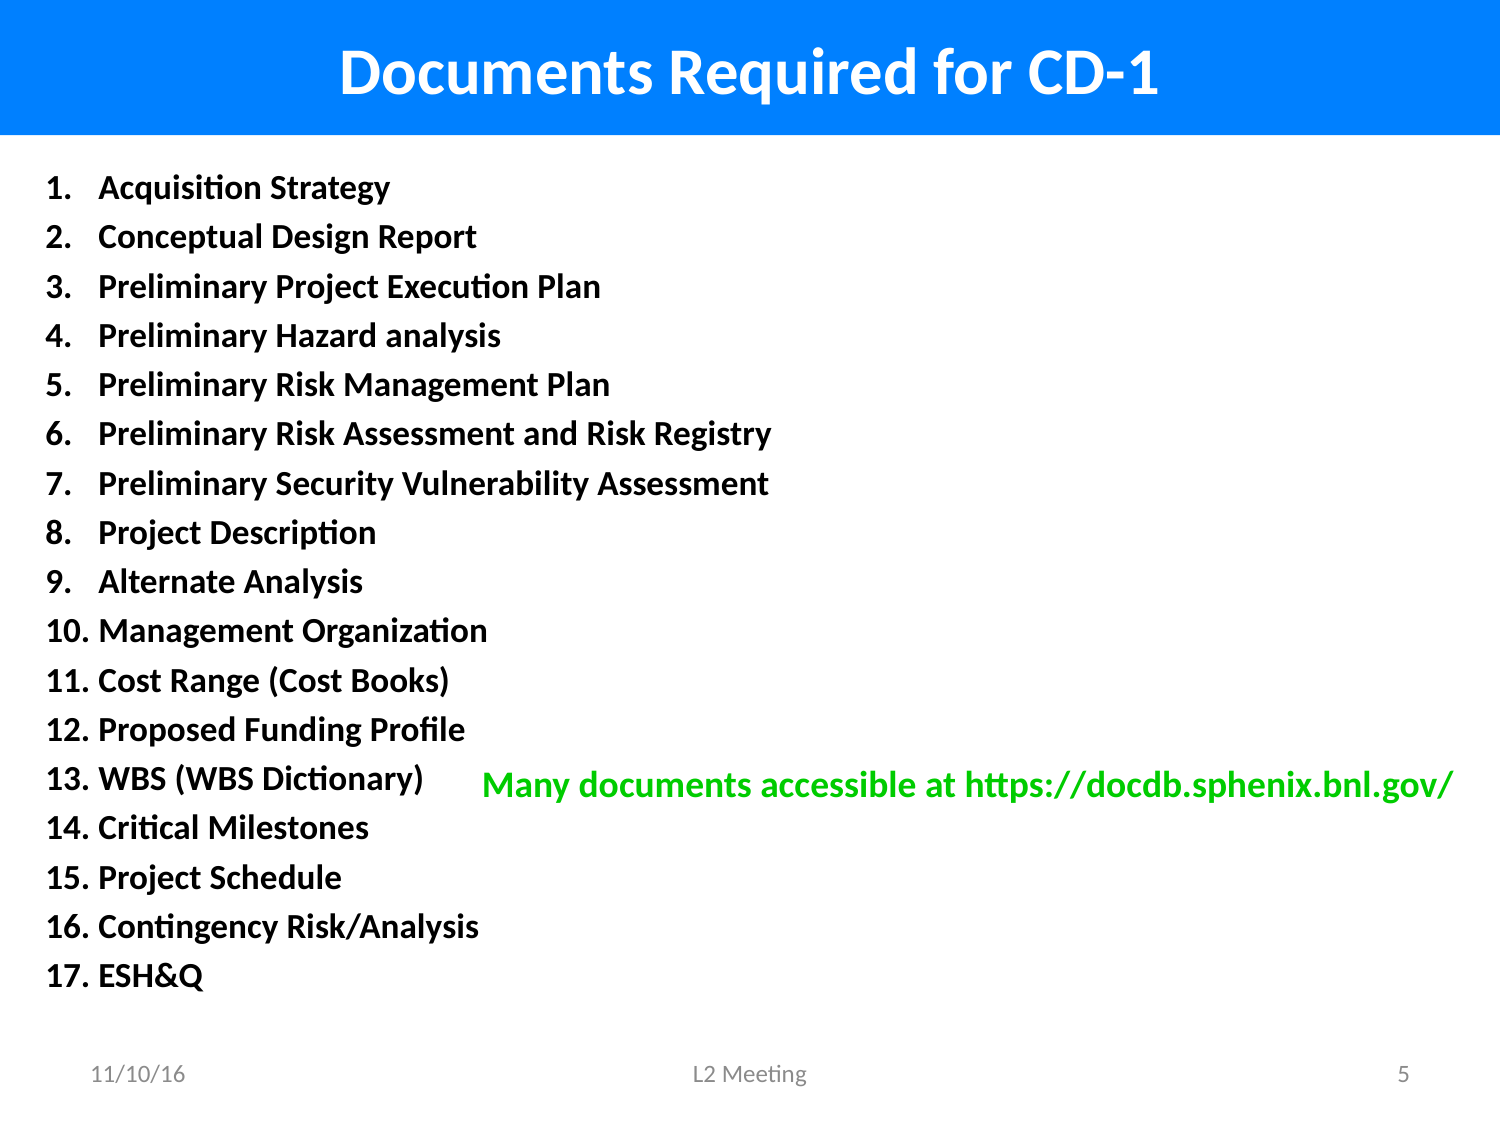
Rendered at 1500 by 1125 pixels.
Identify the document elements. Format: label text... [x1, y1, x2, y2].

list Acquisition Strategy Conceptual Design Report Preliminary Project Execution Plan Preliminary Hazard analysis Preliminary Risk Management Plan Preliminary Risk Assessment and Risk Registry Preliminary Security Vulnerability Assessment Project Description Alternate Analysis Management Organization Cost Range (Cost Books) Proposed Funding Profile WBS (WBS Dictionary) Critical Milestones Project Schedule Contingency Risk/Analysis ESH&Q [30, 156, 1425, 1005]
title Documents Required for CD-1 [0, 0, 1500, 136]
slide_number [75, 1042, 425, 1103]
slide_number 5 [1074, 1042, 1425, 1103]
footer L2 Meeting [512, 1042, 988, 1103]
text_box Many documents accessible at https://docdb.sphenix.bnl.gov/ [467, 753, 1470, 813]
